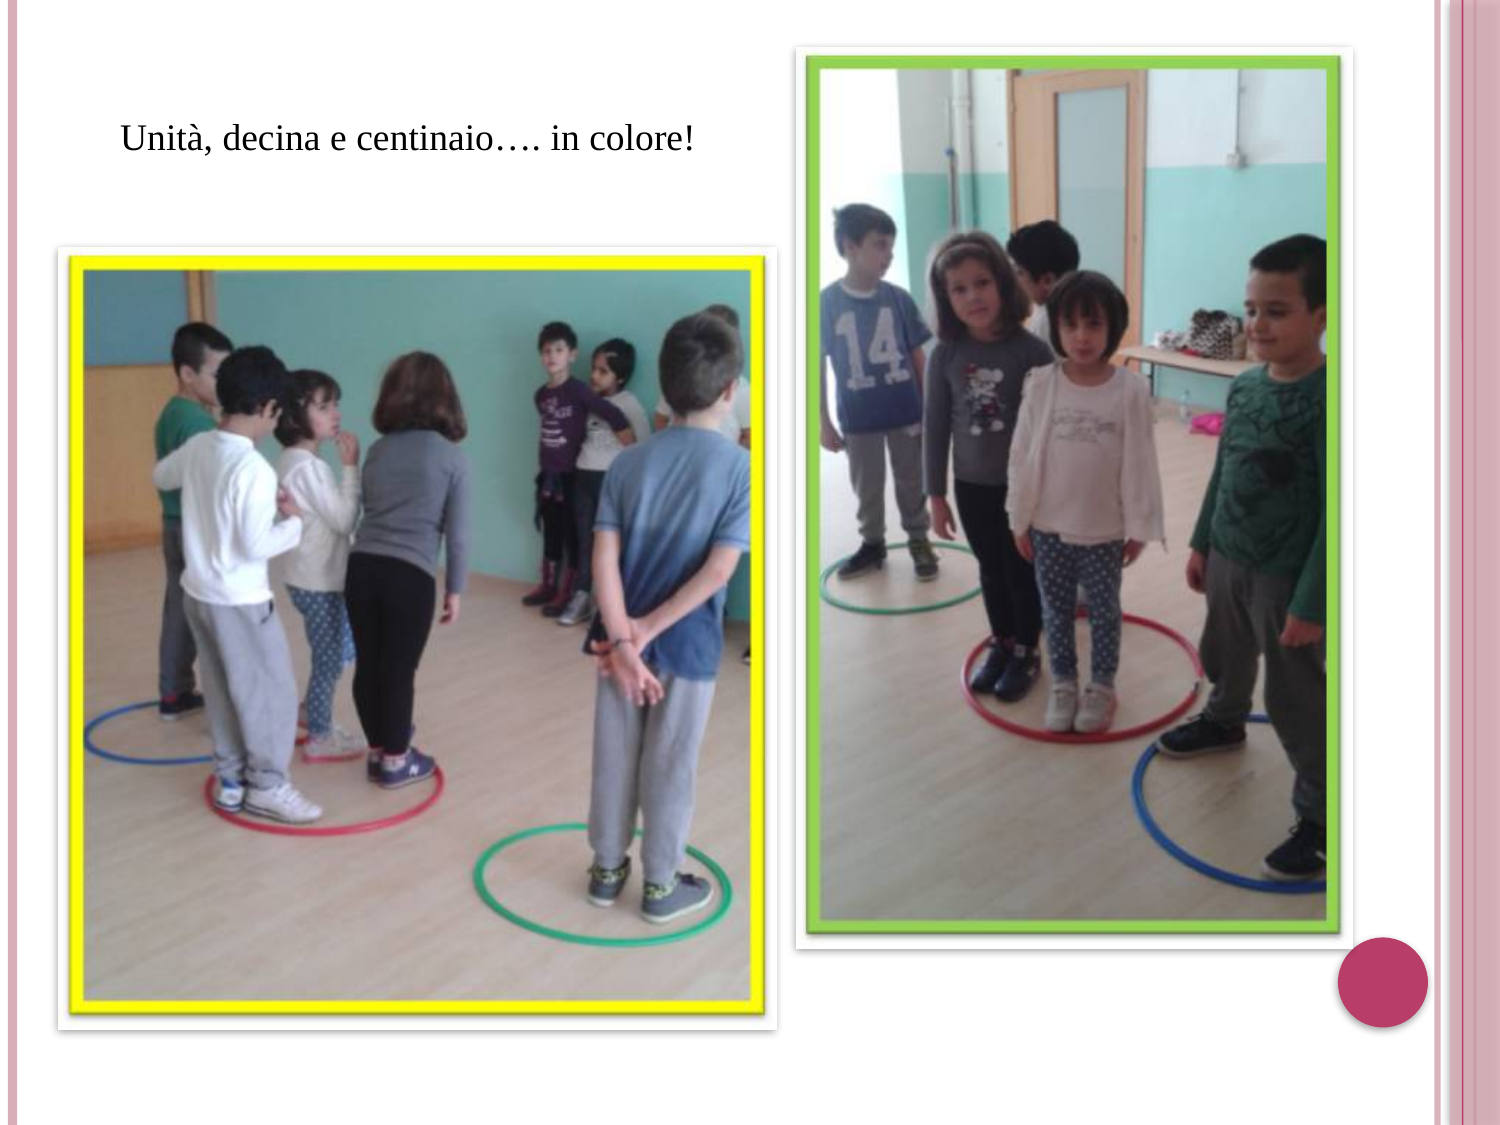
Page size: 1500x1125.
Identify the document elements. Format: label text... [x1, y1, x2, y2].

picture [796, 47, 1353, 949]
picture [57, 247, 777, 1030]
text_box Unità, decina e centinaio…. in colore! [105, 105, 727, 166]
